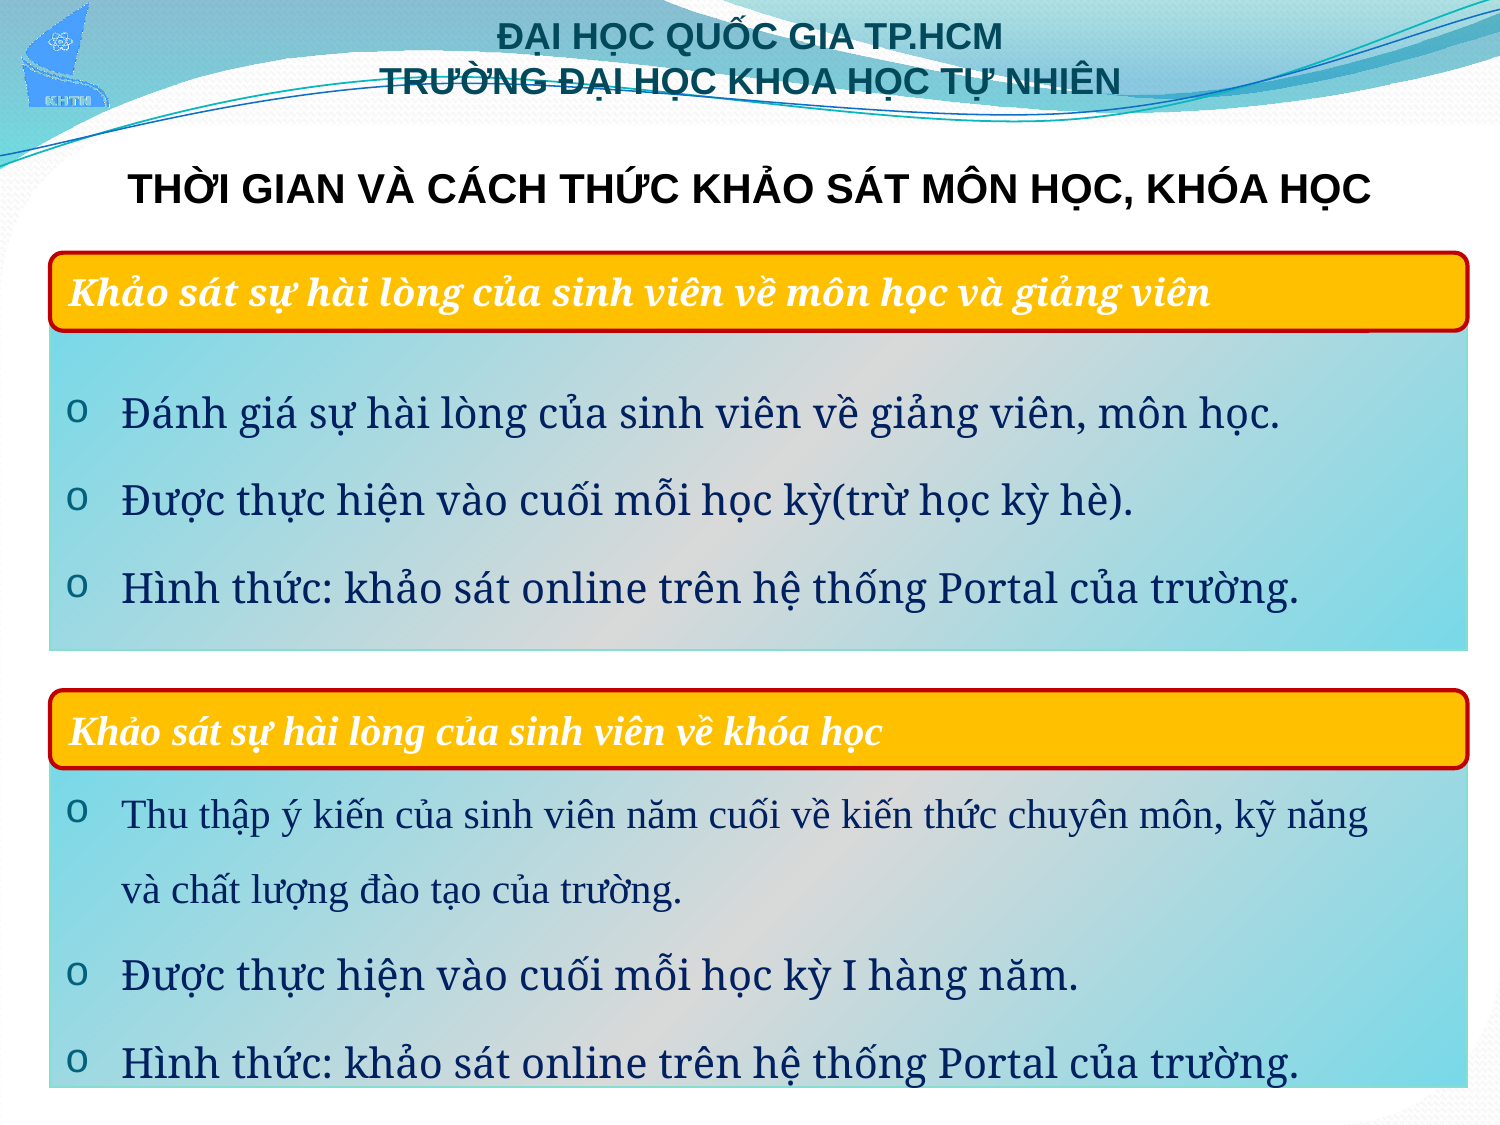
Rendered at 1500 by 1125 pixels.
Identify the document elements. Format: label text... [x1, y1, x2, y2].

text_box THỜI GIAN VÀ CÁCH THỨC KHẢO SÁT MÔN HỌC, KHÓA HỌC [0, 154, 1500, 220]
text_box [49, 252, 1468, 651]
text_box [49, 689, 1468, 1088]
picture [18, 0, 113, 110]
